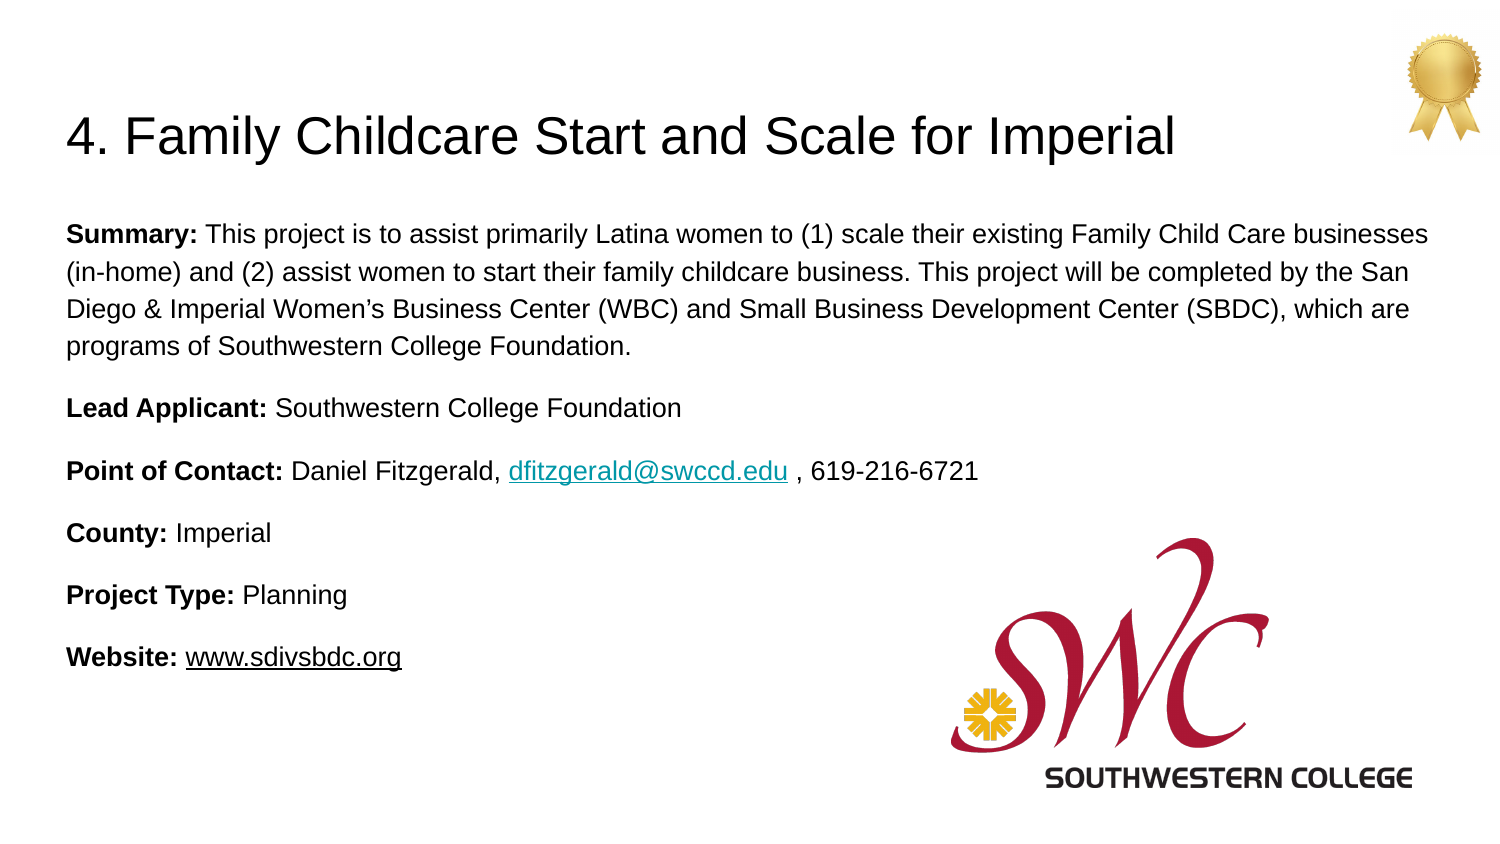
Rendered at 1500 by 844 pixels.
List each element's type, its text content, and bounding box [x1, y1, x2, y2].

text_box 4. Family Childcare Start and Scale for Imperial [51, 86, 1449, 181]
text_box Summary: This project is to assist primarily Latina women to (1) scale their existing Family Child Care businesses (in-home) and (2) assist women to start their family childcare business. This project will be completed by the San Diego & Imperial Women’s Business Center (WBC) and Small Business Development Center (SBDC), which are programs of Southwestern College Foundation. Lead Applicant: Southwestern College Foundation Point of Contact: Daniel Fitzgerald, dfitzgerald@swccd.edu , 619-216-6721 County: Imperial Project Type: Planning Website: www.sdivsbdc.org [51, 197, 1449, 758]
picture [951, 538, 1412, 788]
picture [1391, 9, 1500, 156]
